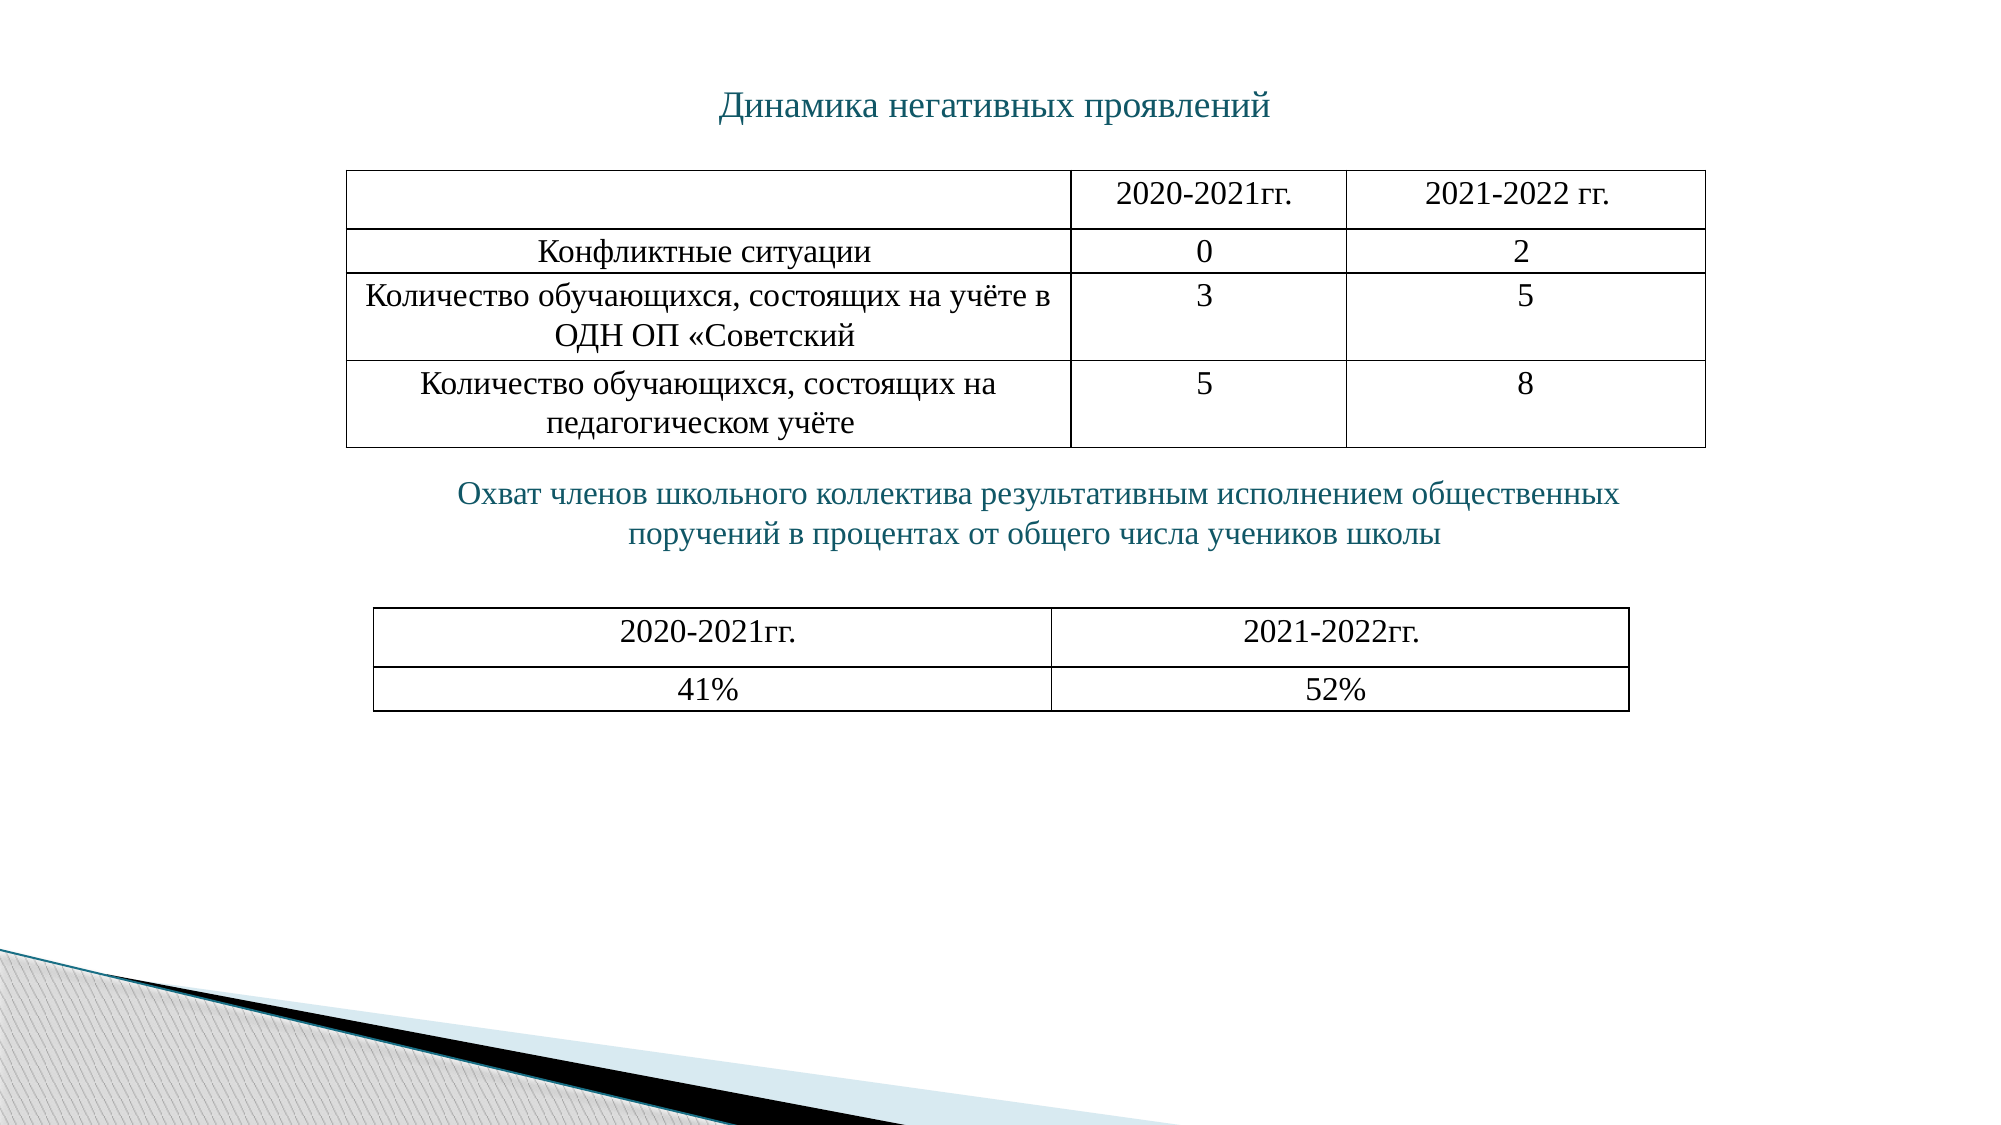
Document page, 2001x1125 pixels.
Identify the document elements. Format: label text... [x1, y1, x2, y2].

table_cell 3 [1072, 274, 1346, 360]
table_cell 5 [1072, 361, 1346, 447]
table_header 2021-2022 гг. [1347, 171, 1705, 228]
table_cell 41% [374, 668, 1051, 710]
table_cell 5 [1347, 274, 1705, 360]
table_header 2020-2021гг. [1072, 171, 1346, 228]
table_header 2020-2021гг. [374, 609, 1051, 666]
table_cell Конфликтные ситуации [347, 230, 1070, 272]
table_cell Количество обучающихся, состоящих на учёте в ОДН ОП «Советский [347, 274, 1070, 360]
table_cell 52% [1052, 668, 1628, 710]
table_cell 8 [1347, 361, 1705, 447]
table_cell 2 [1347, 230, 1705, 272]
text_box Охват членов школьного коллектива результативным исполнением общественных поручений в процентах от общего числа учеников школы [393, 463, 1686, 559]
table_cell 0 [1072, 230, 1346, 272]
text_box Динамика негативных проявлений [702, 66, 1298, 133]
table_header [347, 171, 1070, 228]
table_cell Количество обучающихся, состоящих на педагогическом учёте [347, 361, 1070, 447]
table_header 2021-2022гг. [1052, 609, 1628, 666]
